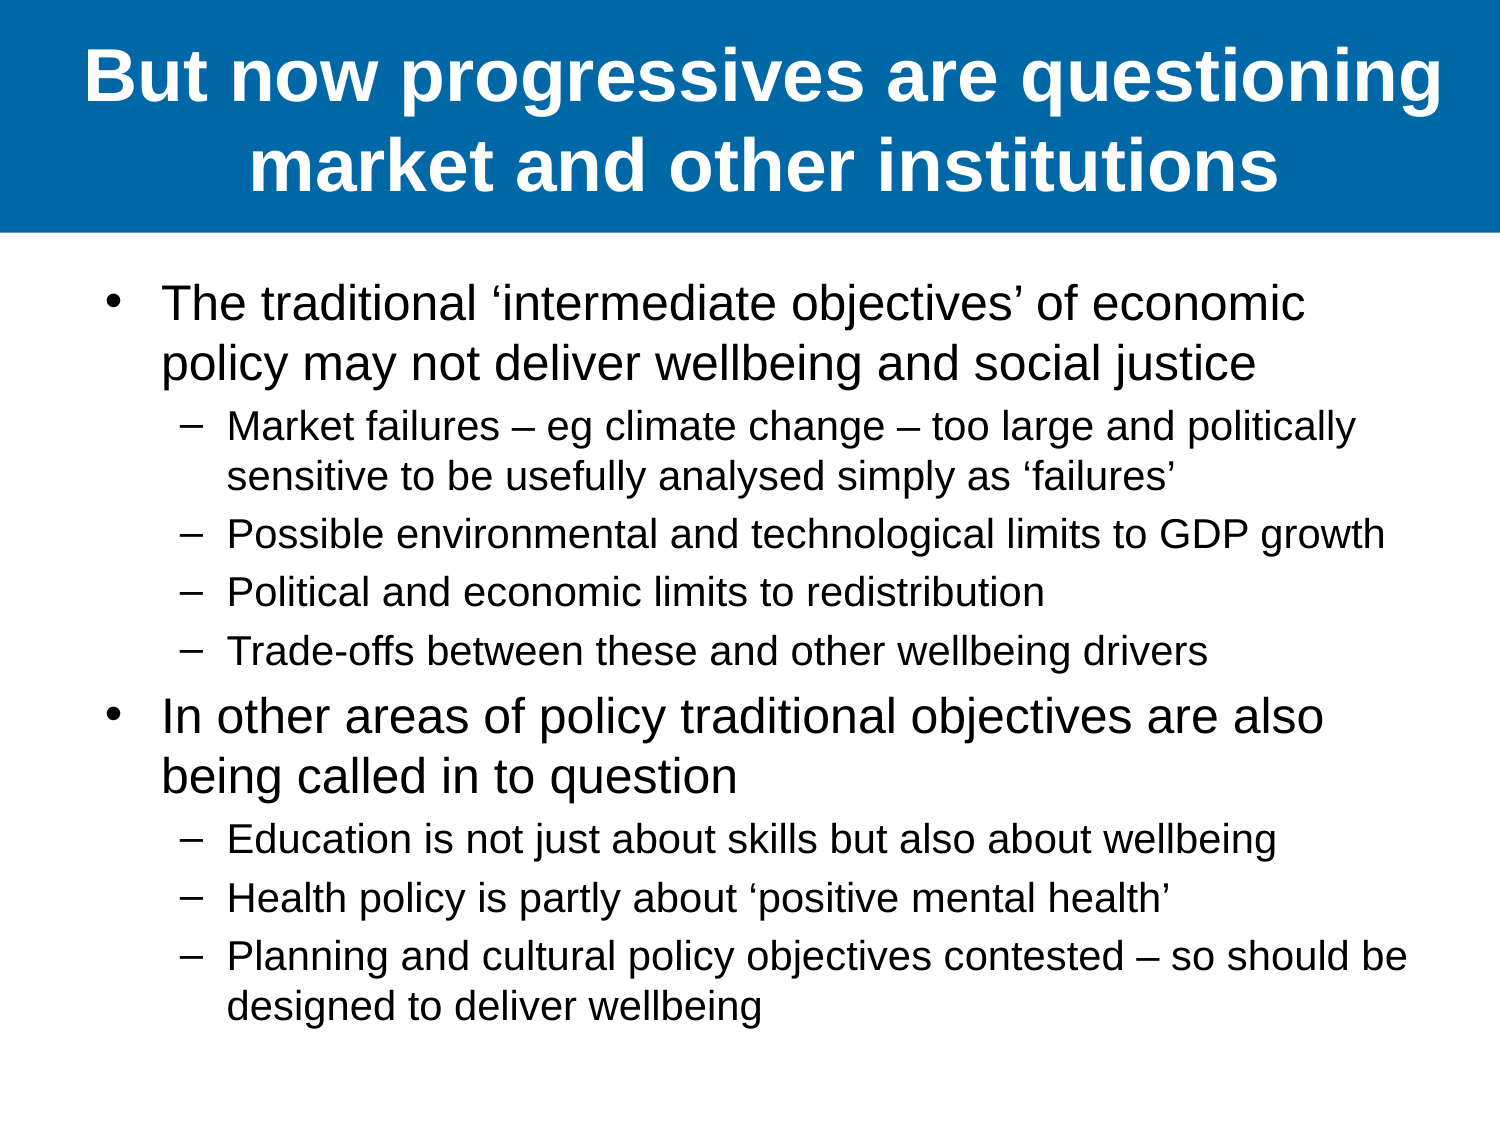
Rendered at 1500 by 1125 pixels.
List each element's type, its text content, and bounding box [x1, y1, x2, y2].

list The traditional ‘intermediate objectives’ of economic policy may not deliver wellbeing and social justice Market failures – eg climate change – too large and politically sensitive to be usefully analysed simply as ‘failures’ Possible environmental and technological limits to GDP growth Political and economic limits to redistribution Trade-offs between these and other wellbeing drivers In other areas of policy traditional objectives are also being called in to question Education is not just about skills but also about wellbeing Health policy is partly about ‘positive mental health’ Planning and cultural policy objectives contested – so should be designed to deliver wellbeing [89, 262, 1440, 1125]
title But now progressives are questioning market and other institutions [0, 0, 1500, 233]
